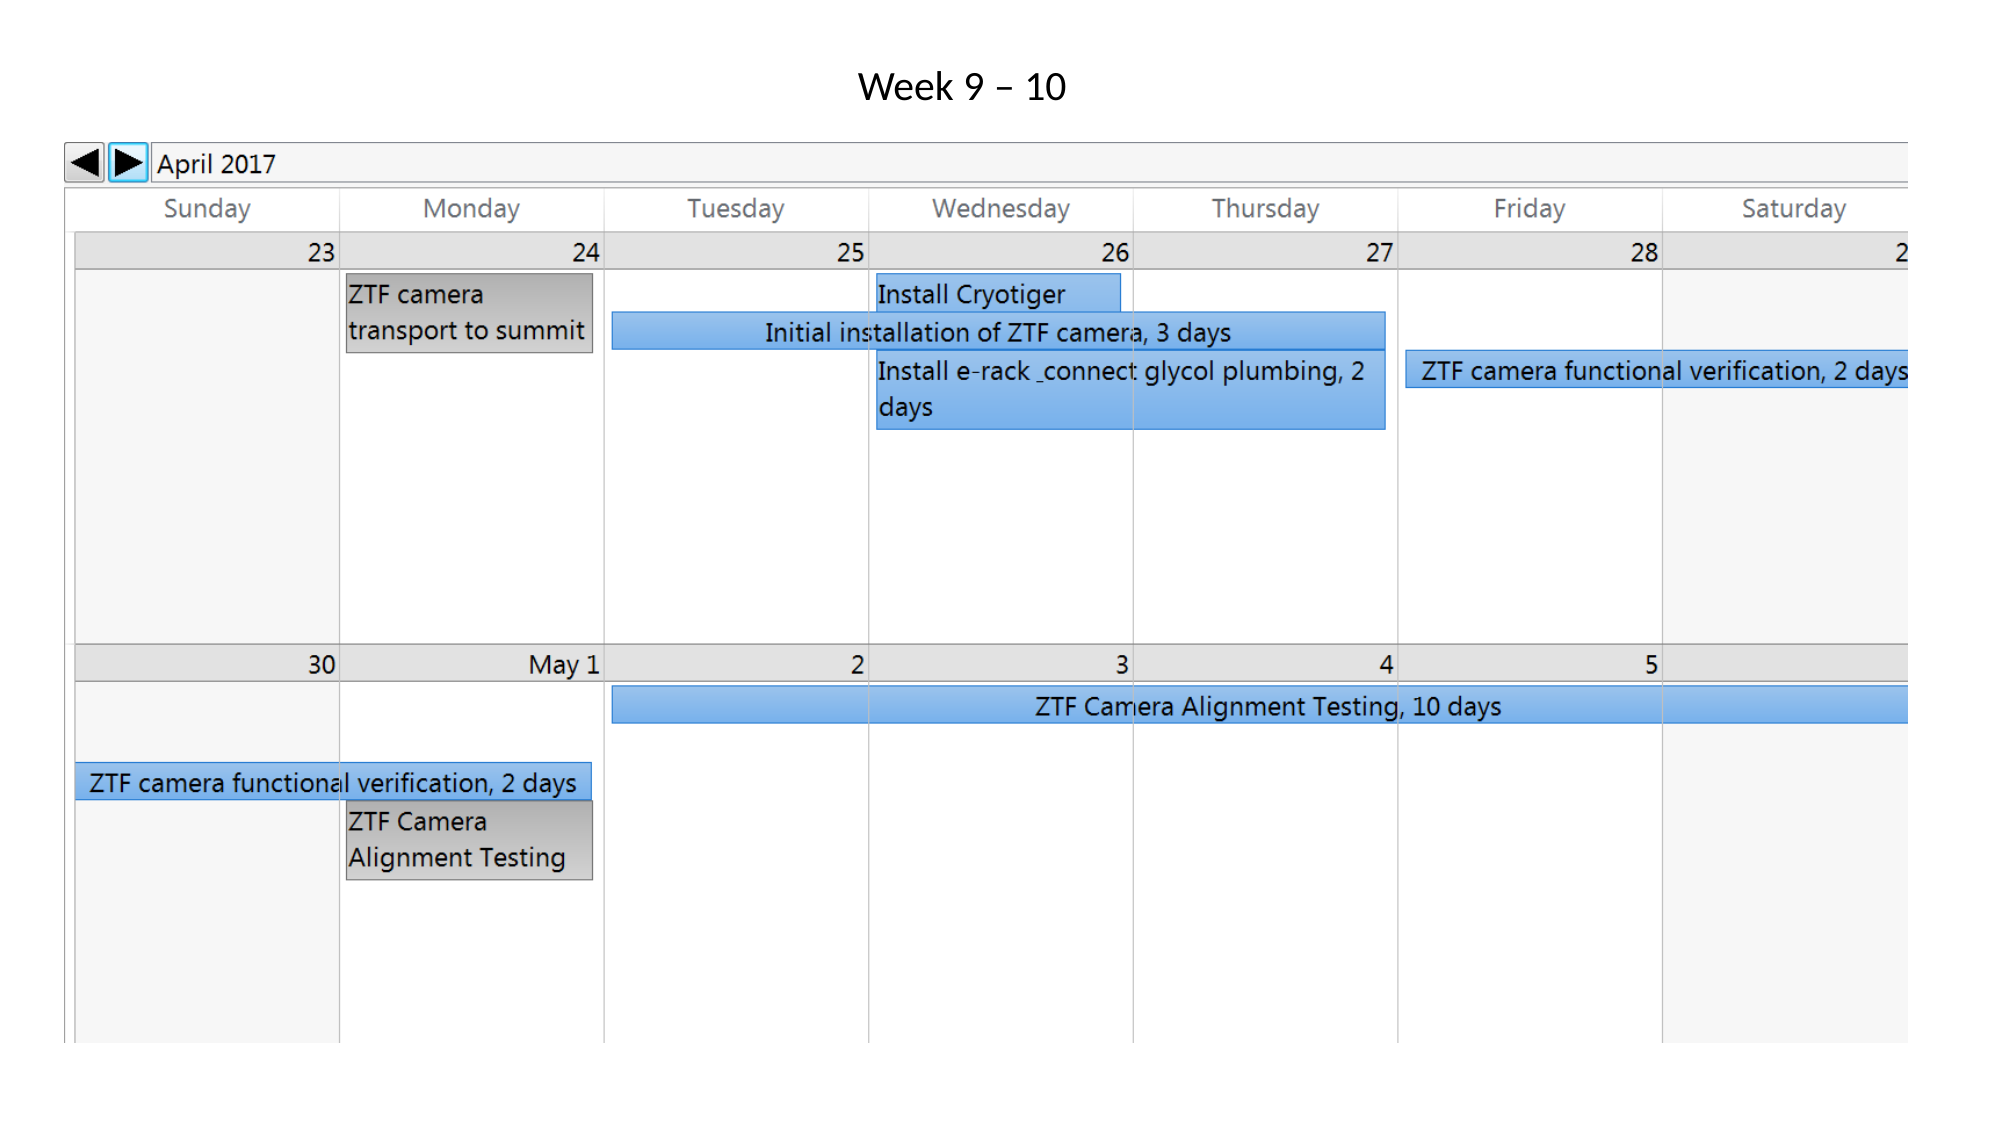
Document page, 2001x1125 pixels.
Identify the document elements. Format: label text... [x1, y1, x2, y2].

picture [64, 142, 1908, 1043]
text_box Week 9 – 10 [843, 51, 1082, 142]
